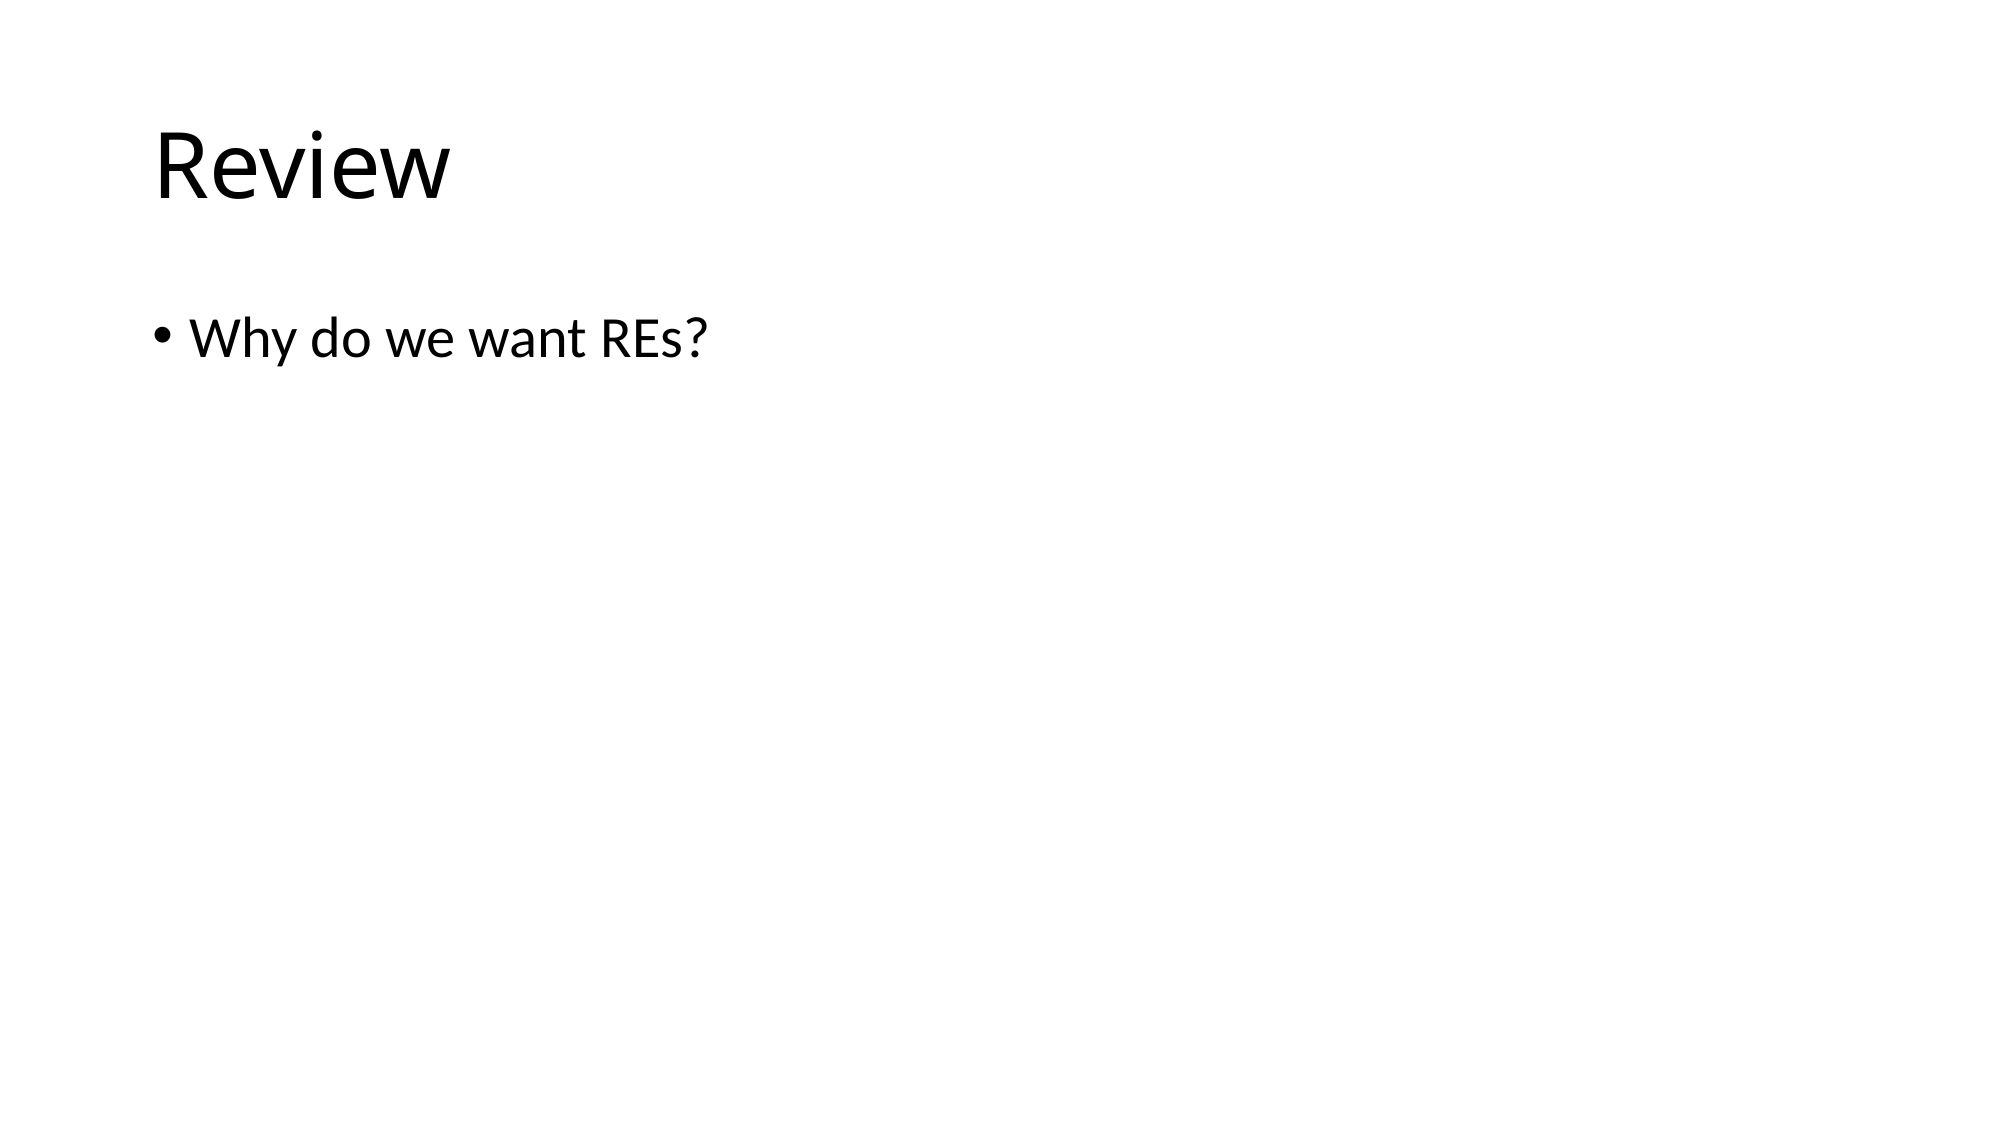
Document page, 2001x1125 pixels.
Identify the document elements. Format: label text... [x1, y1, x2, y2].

title Review [137, 59, 1863, 278]
list Why do we want REs? [137, 299, 1863, 1014]
